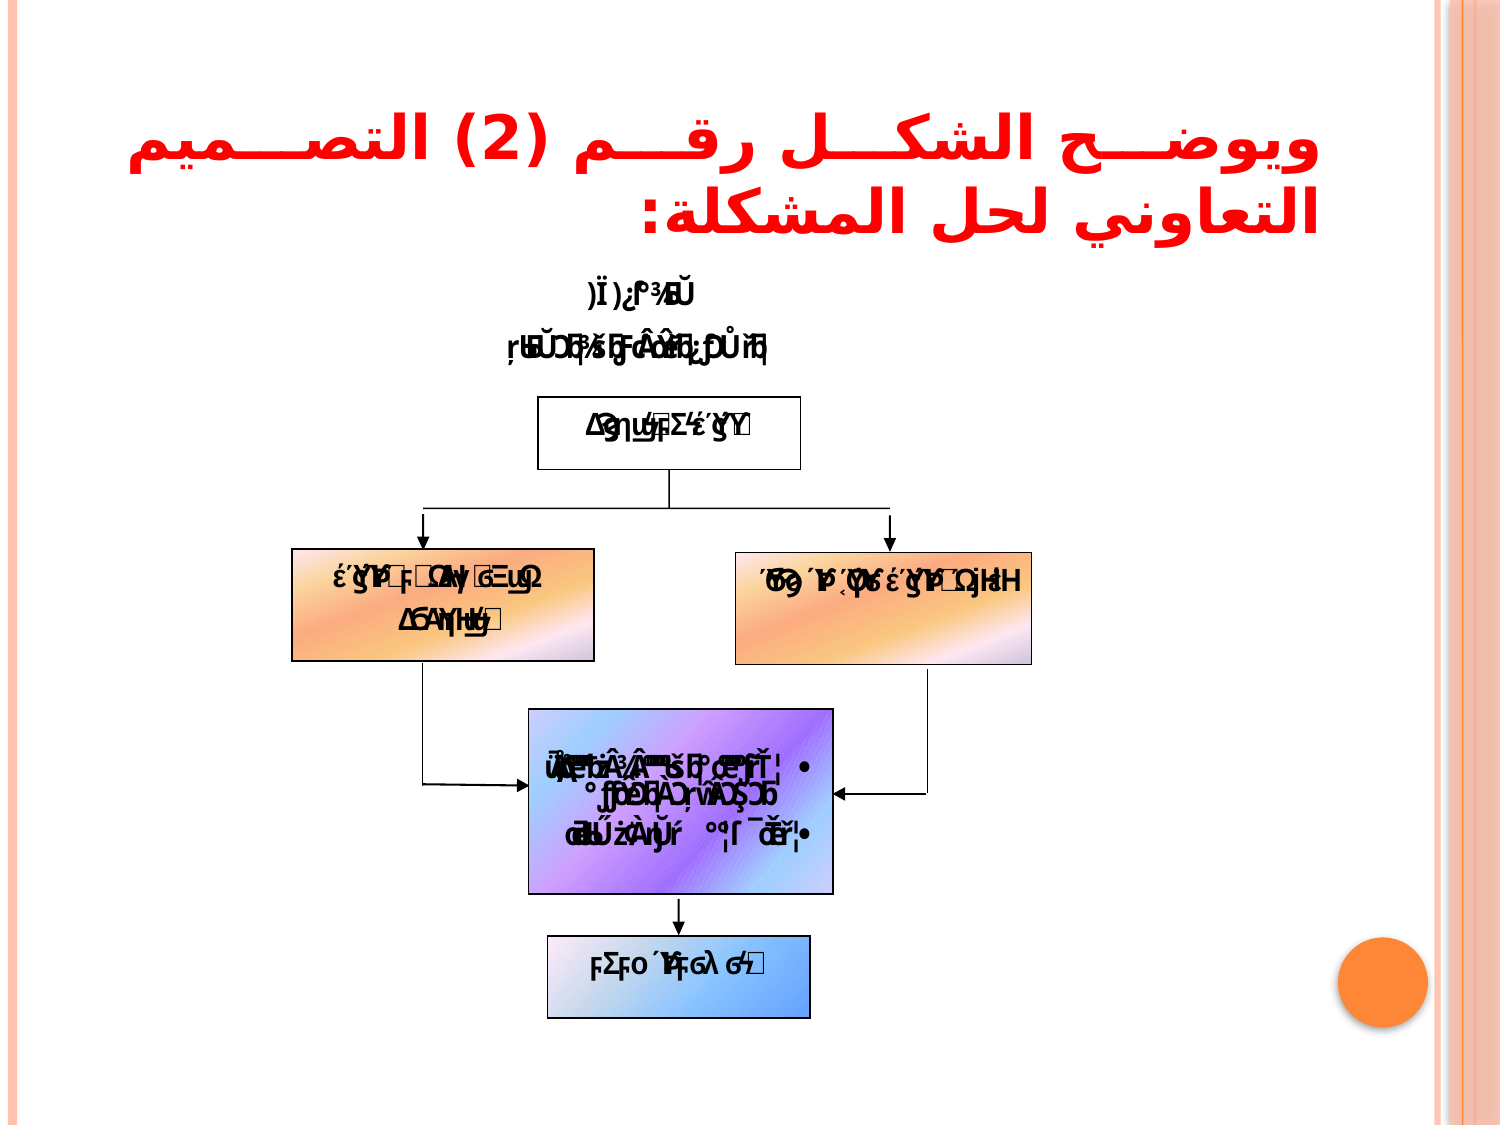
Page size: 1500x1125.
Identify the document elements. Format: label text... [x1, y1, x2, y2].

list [254, 231, 1121, 1024]
title ويوضح الشكل رقم (2) التصميم التعاوني لحل المشكلة: [112, 90, 1338, 253]
